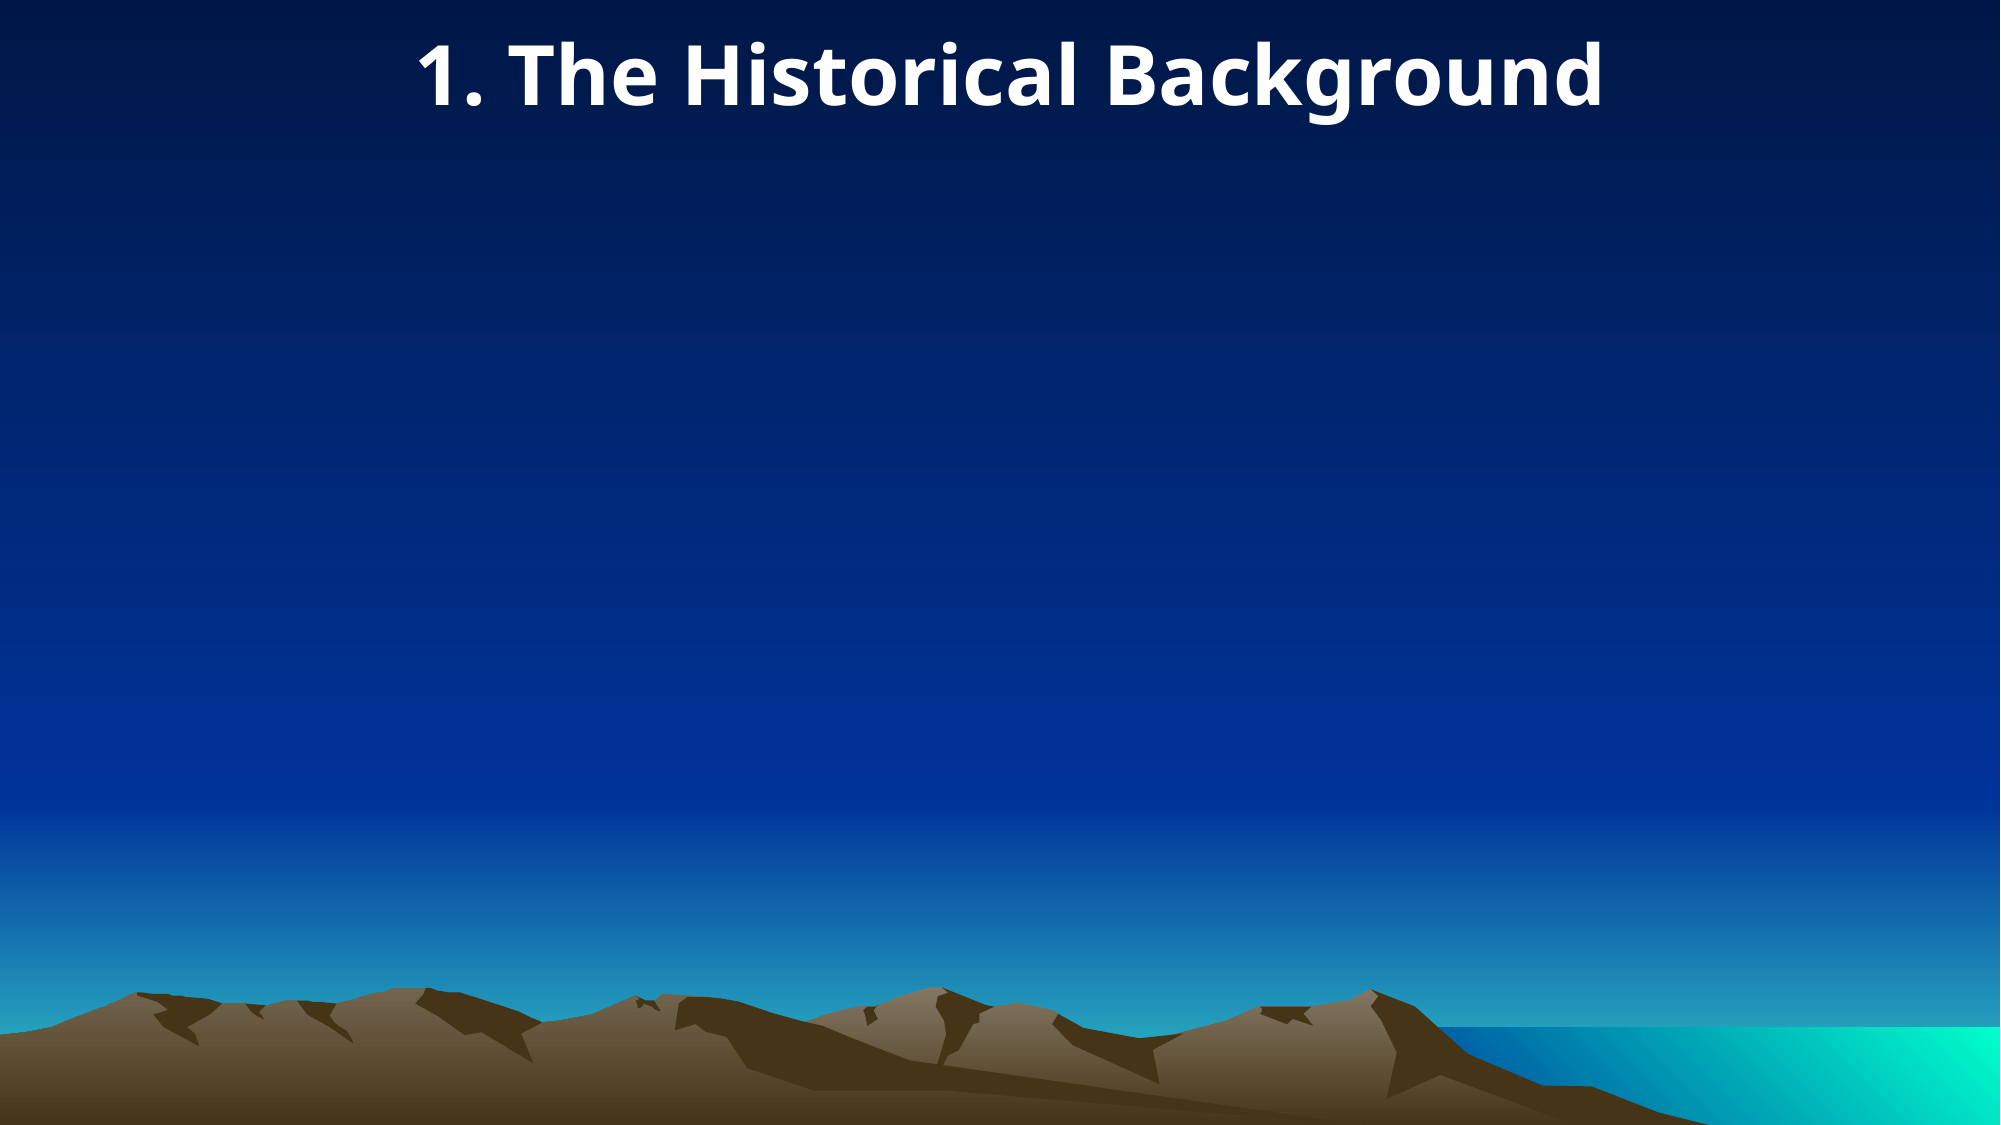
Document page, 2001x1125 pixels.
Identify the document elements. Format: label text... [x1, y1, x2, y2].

text_box 1. The Historical Background [0, 0, 2000, 988]
